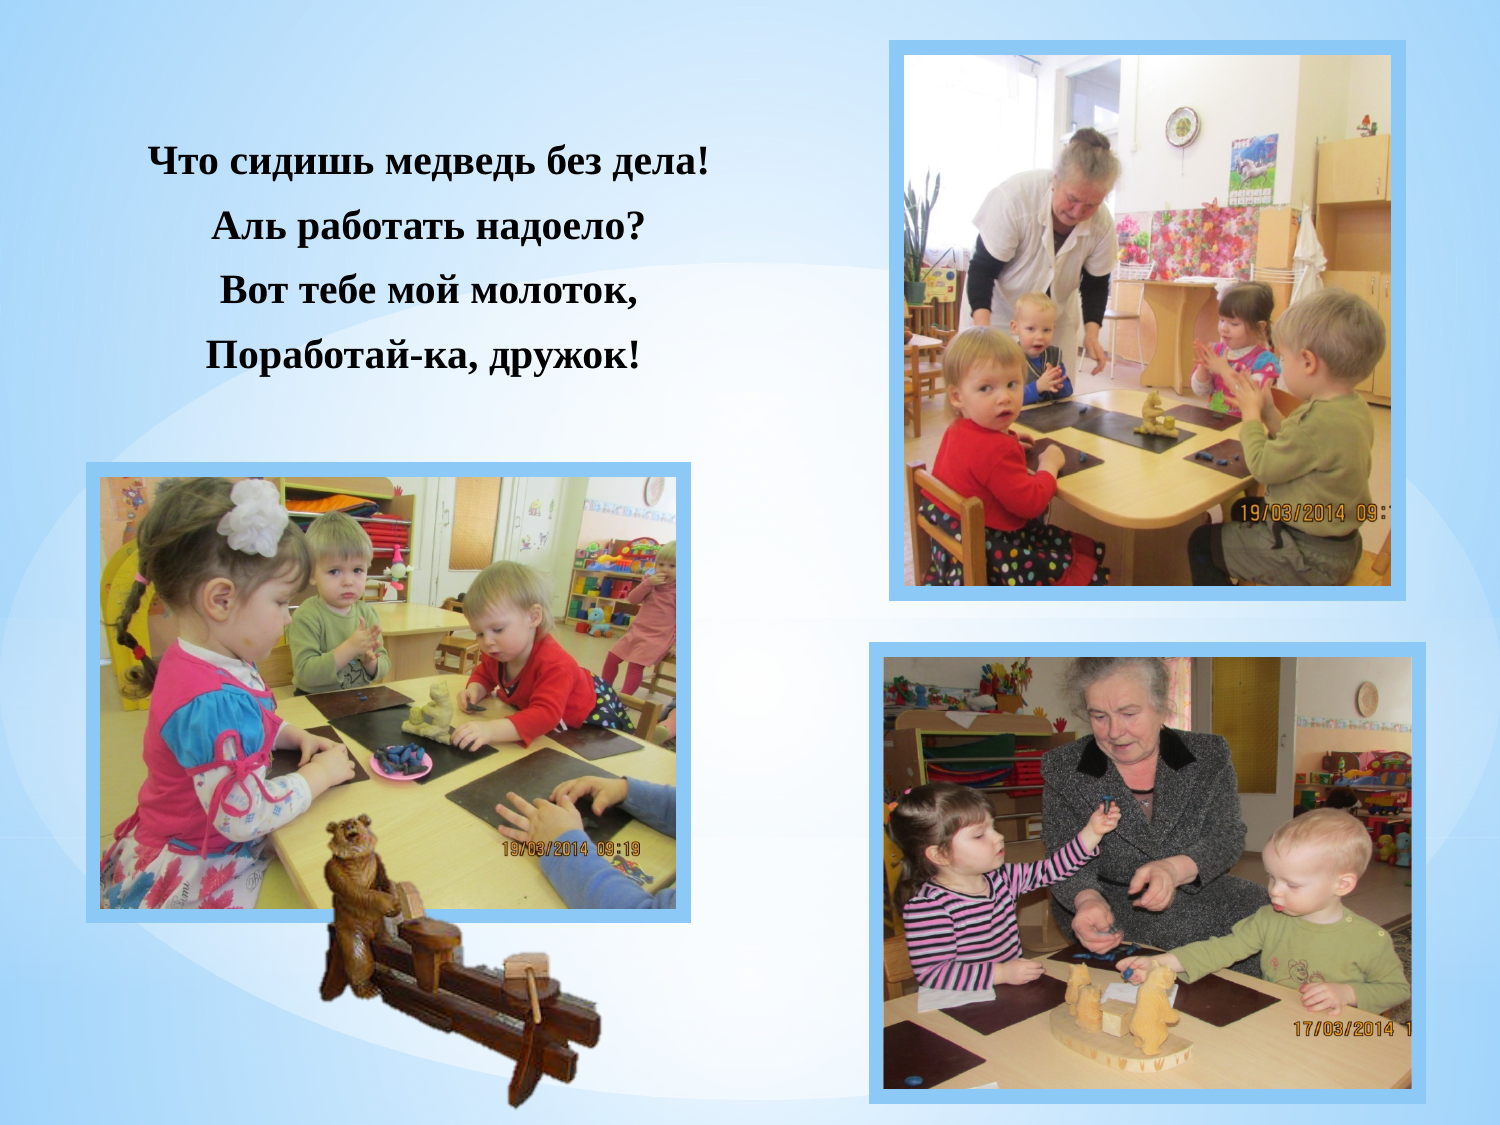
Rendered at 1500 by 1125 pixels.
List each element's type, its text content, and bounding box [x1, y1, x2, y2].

list Что сидишь медведь без дела! Аль работать надоело? Вот тебе мой молоток, Поработай-ка, дружок! [100, 125, 750, 415]
picture [903, 54, 1392, 587]
picture [883, 656, 1412, 1090]
picture [100, 476, 677, 1125]
